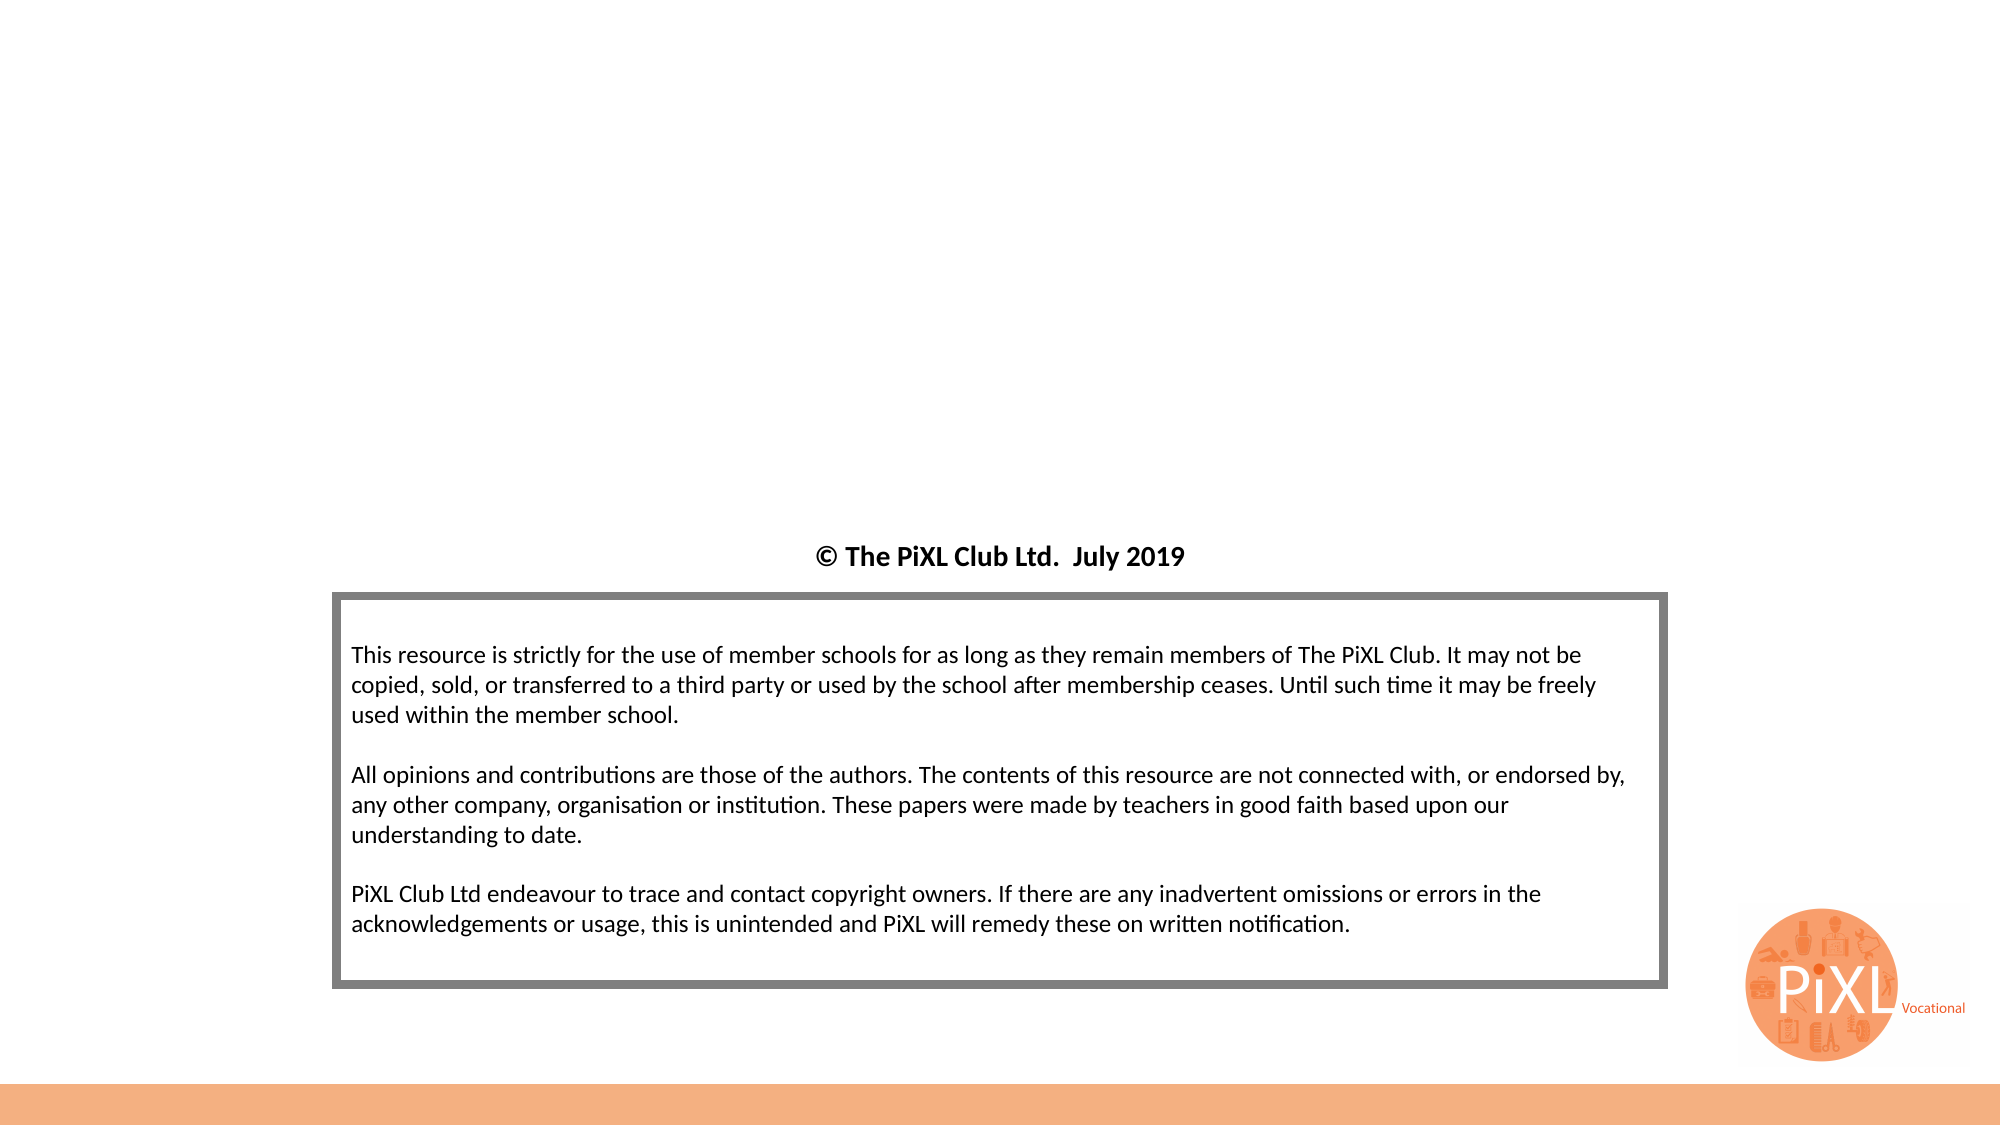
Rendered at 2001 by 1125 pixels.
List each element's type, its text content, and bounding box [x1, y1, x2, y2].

text_box © The PiXL Club Ltd. July 2019 [765, 529, 1235, 580]
text_box This resource is strictly for the use of member schools for as long as they remain members of The PiXL Club. It may not be copied, sold, or transferred to a third party or used by the school after membership ceases. Until such time it may be freely used within the member school. All opinions and contributions are those of the authors. The contents of this resource are not connected with, or endorsed by, any other company, organisation or institution. These papers were made by teachers in good faith based upon our understanding to date. PiXL Club Ltd endeavour to trace and contact copyright owners. If there are any inadvertent omissions or errors in the acknowledgements or usage, this is unintended and PiXL will remedy these on written notification. [336, 596, 1664, 985]
picture [1738, 903, 1970, 1067]
